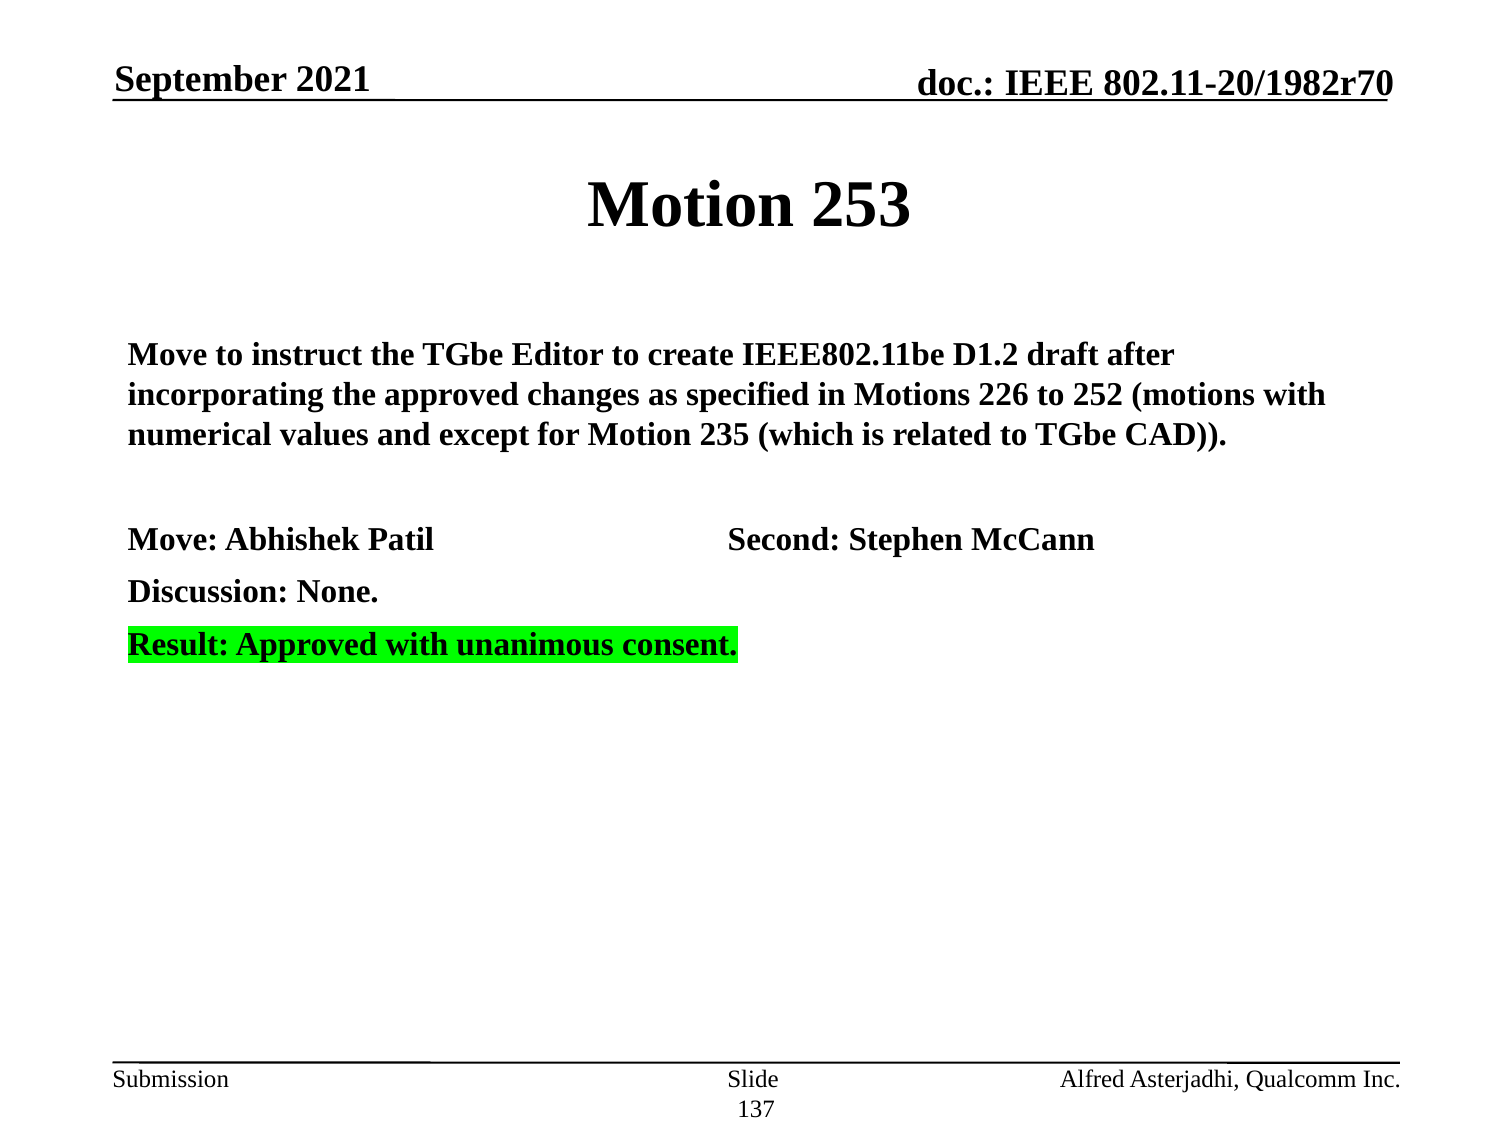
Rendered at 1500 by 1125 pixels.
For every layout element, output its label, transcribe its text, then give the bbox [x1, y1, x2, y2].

list Move to instruct the TGbe Editor to create IEEE802.11be D1.2 draft after incorporating the approved changes as specified in Motions 226 to 252 (motions with numerical values and except for Motion 235 (which is related to TGbe CAD)). Move: Abhishek Patil Second: Stephen McCann Discussion: None. Result: Approved with unanimous consent. [112, 324, 1388, 1000]
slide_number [114, 54, 423, 100]
slide_number Slide 137 [712, 1061, 800, 1123]
footer Alfred Asterjadhi, Qualcomm Inc. [878, 1061, 1402, 1093]
title Motion 253 [112, 112, 1388, 288]
